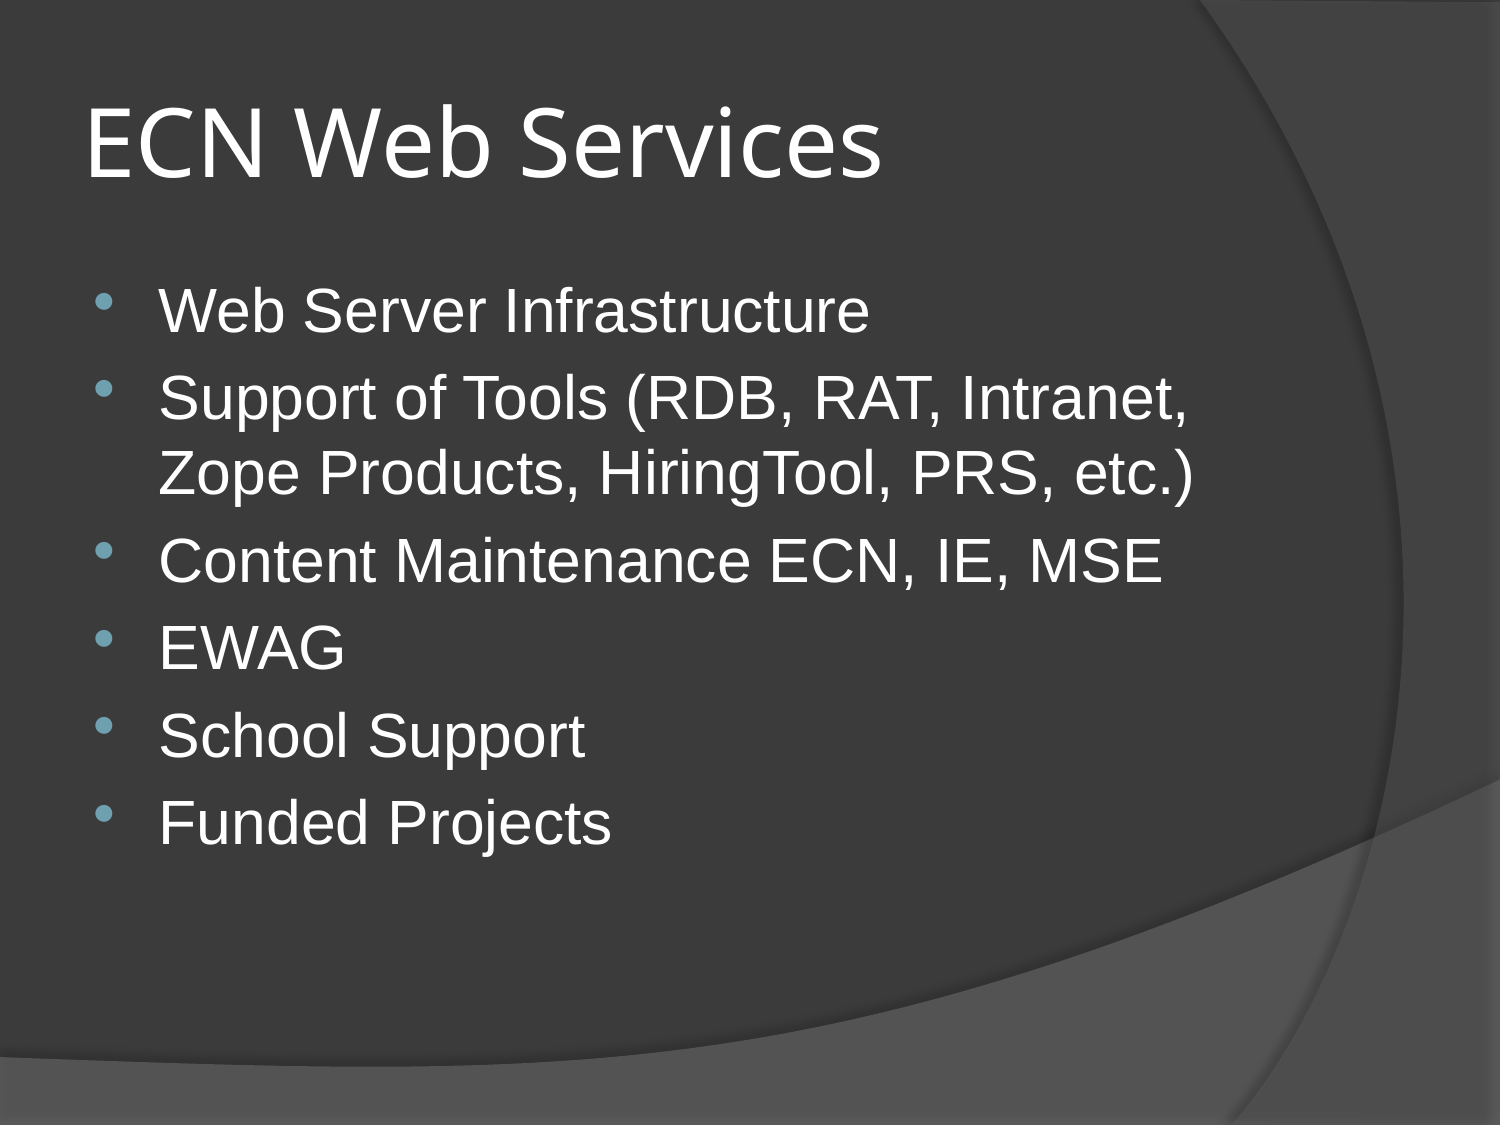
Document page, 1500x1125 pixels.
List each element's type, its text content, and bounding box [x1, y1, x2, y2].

list Web Server Infrastructure Support of Tools (RDB, RAT, Intranet, Zope Products, HiringTool, PRS, etc.) Content Maintenance ECN, IE, MSE EWAG School Support Funded Projects [75, 262, 1300, 1005]
title ECN Web Services [75, 45, 1300, 233]
